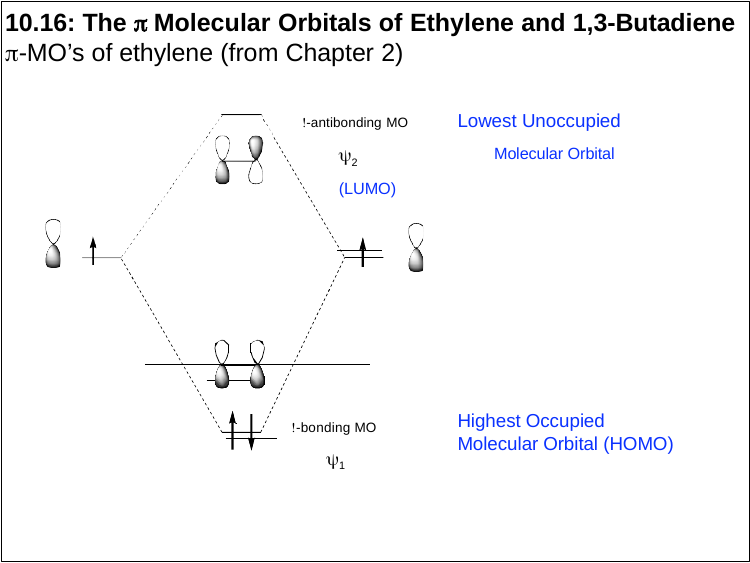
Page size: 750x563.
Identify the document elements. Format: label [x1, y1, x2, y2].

text_box [45, 114, 424, 451]
text_box [0, 1, 749, 562]
